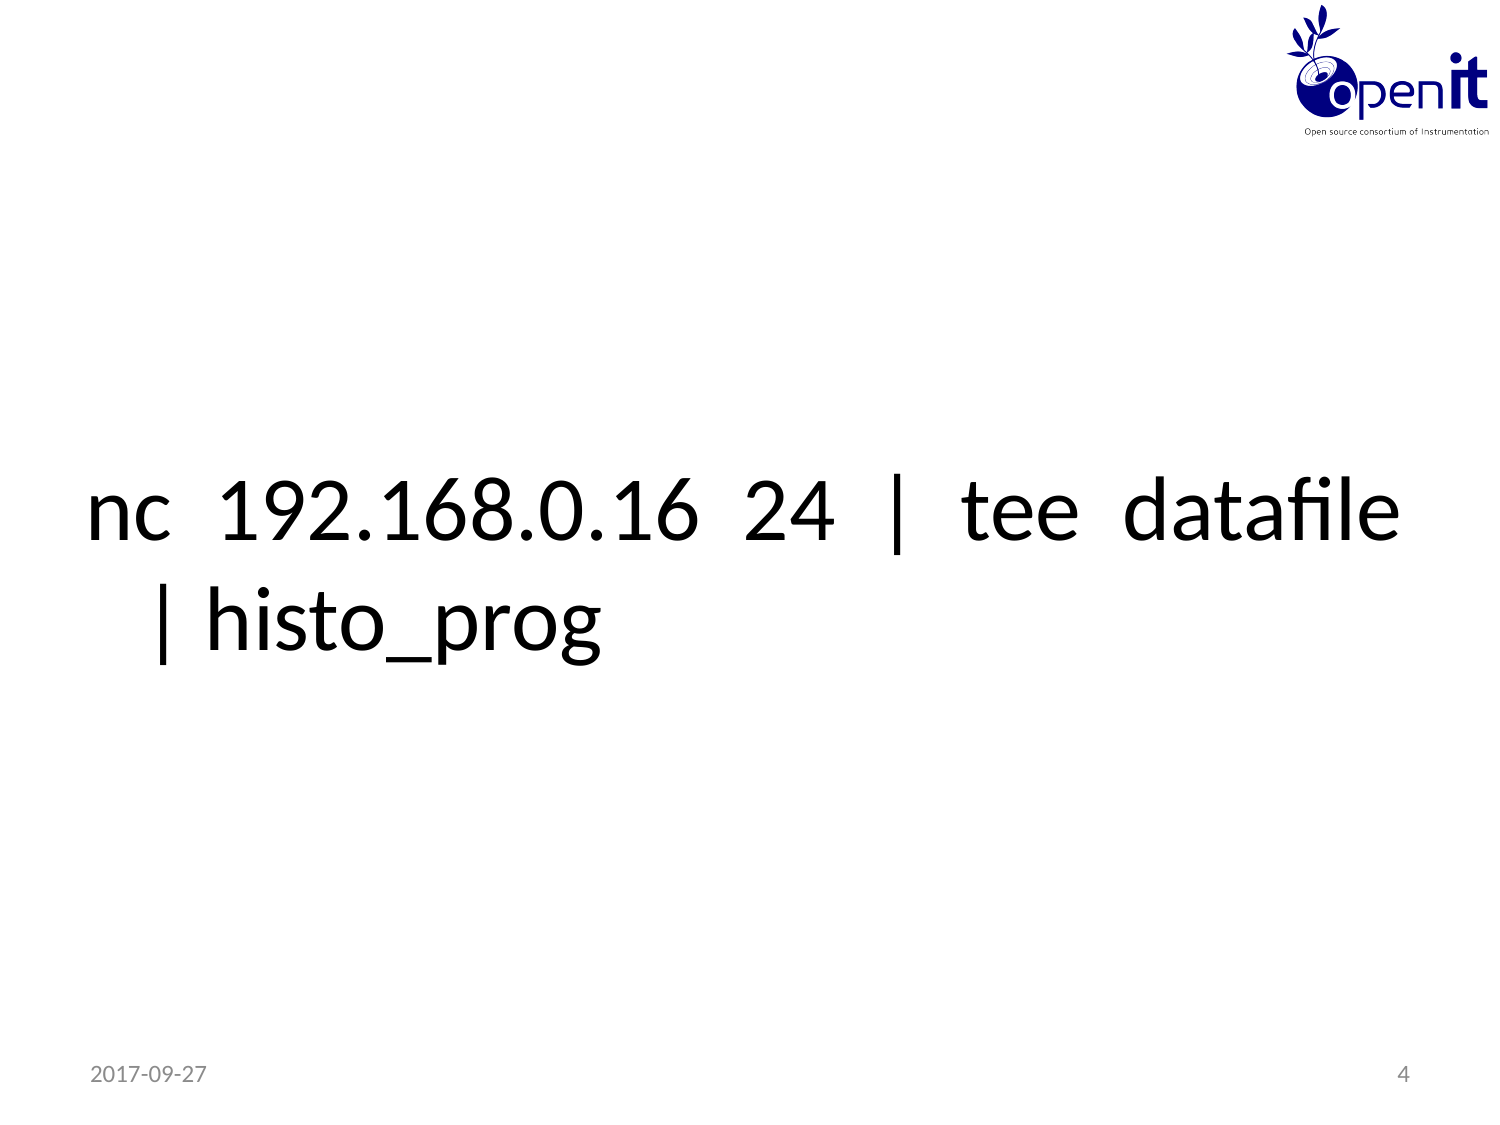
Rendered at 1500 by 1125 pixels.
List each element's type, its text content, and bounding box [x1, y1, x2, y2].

slide_number 4 [1074, 1042, 1425, 1103]
list nc 192.168.0.16 24 | tee datafile | histo_prog [70, 156, 1495, 900]
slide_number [75, 1042, 425, 1103]
picture [1281, 0, 1500, 146]
